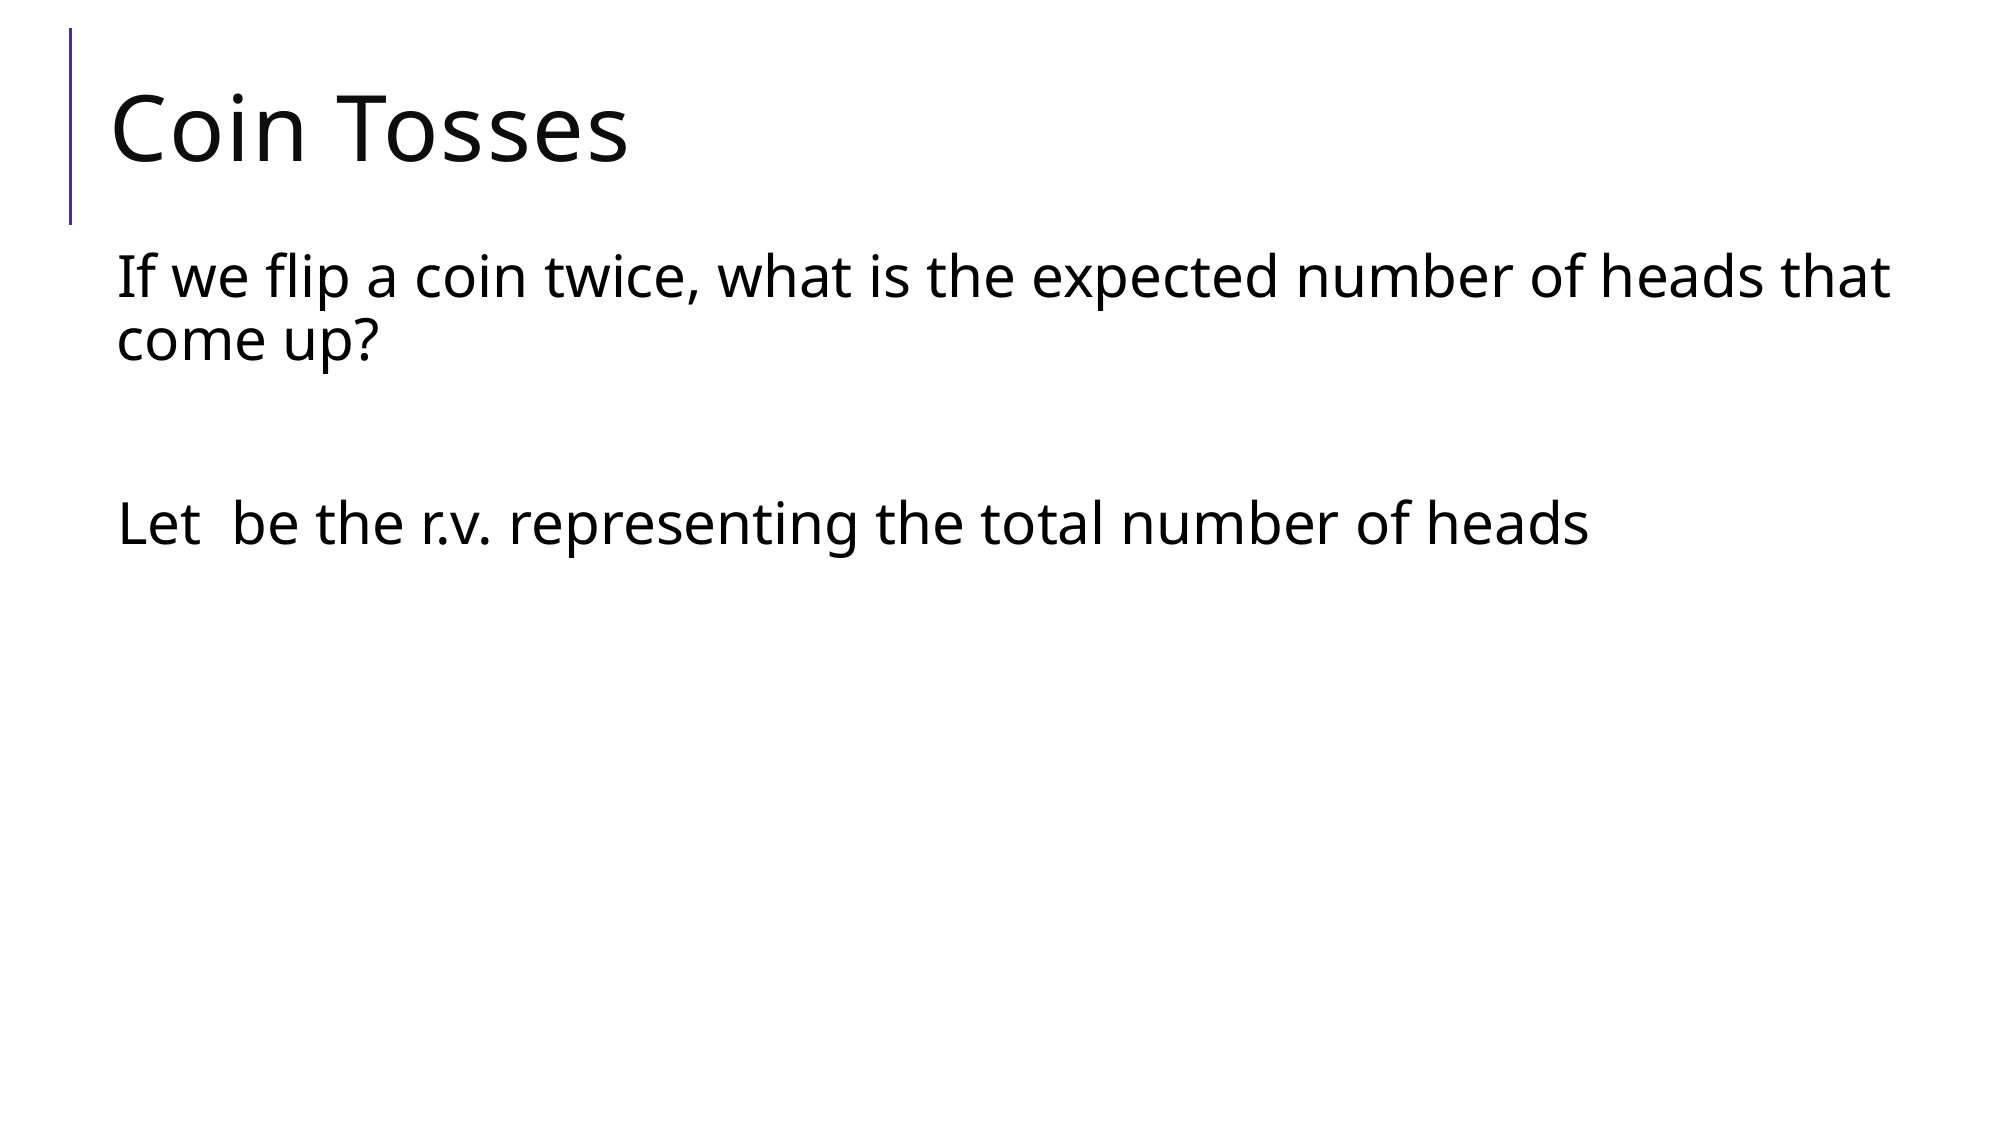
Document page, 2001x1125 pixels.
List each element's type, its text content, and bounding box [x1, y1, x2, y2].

title Coin Tosses [94, 52, 1930, 219]
